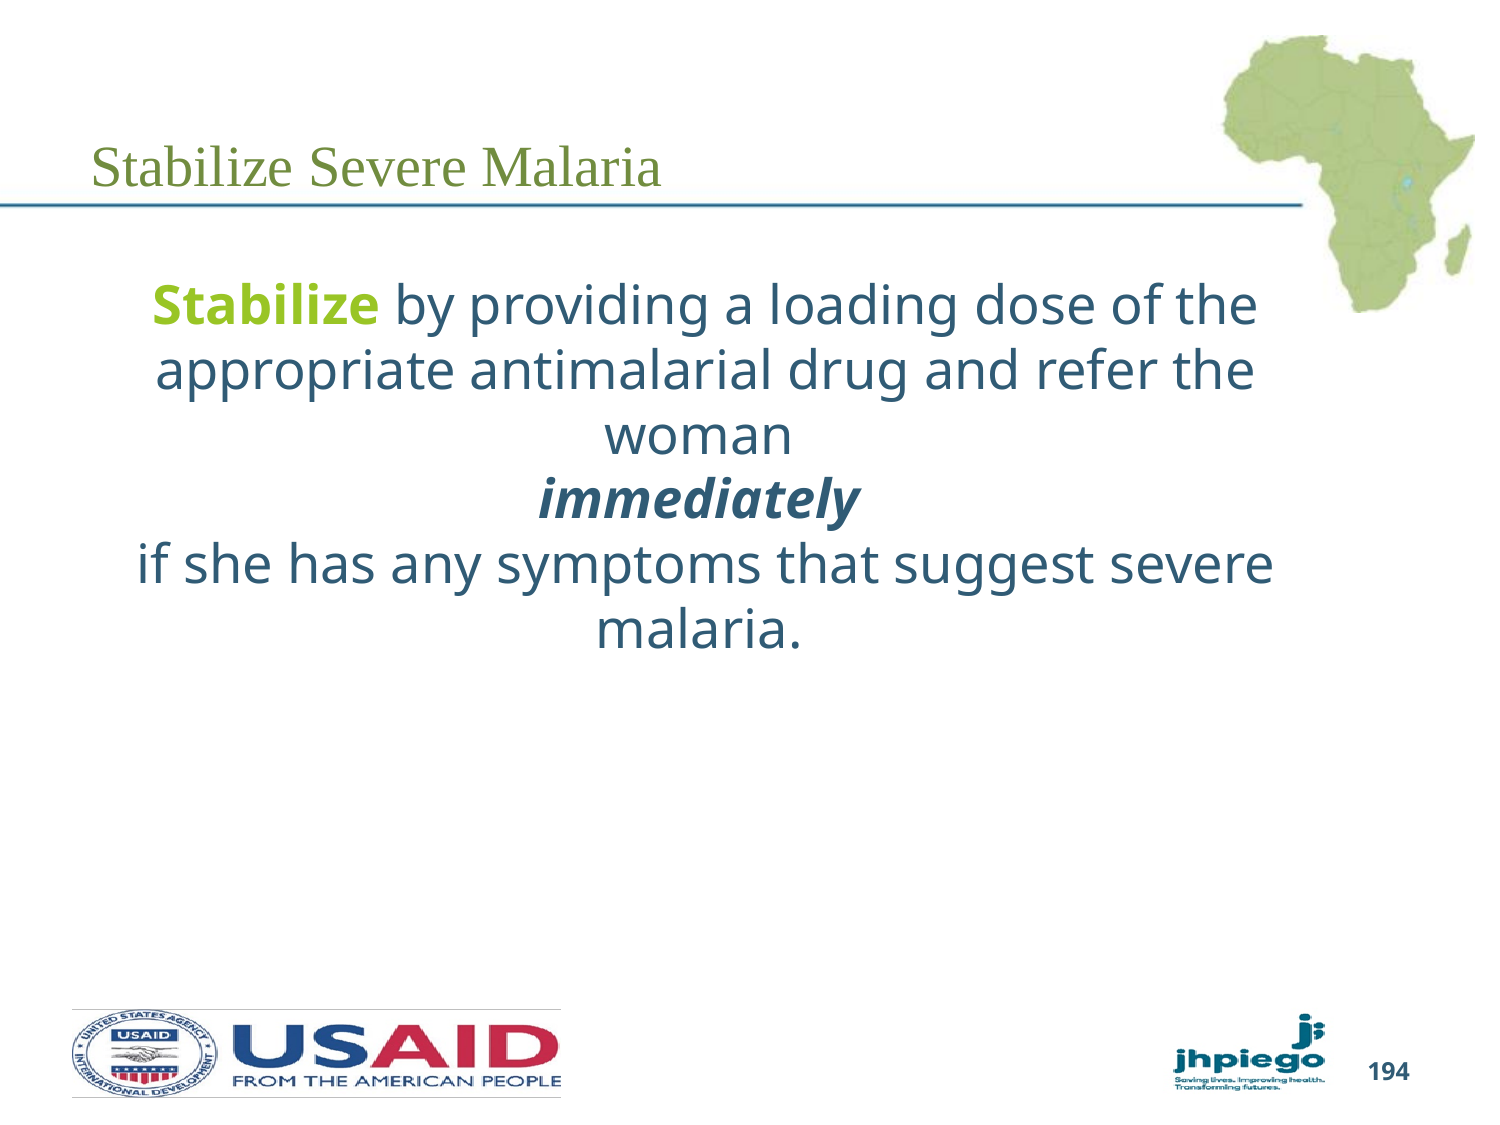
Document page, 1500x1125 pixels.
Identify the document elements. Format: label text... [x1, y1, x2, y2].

slide_number 194 [1074, 1042, 1425, 1103]
picture [72, 999, 1350, 1105]
list Stabilize by providing a loading dose of the appropriate antimalarial drug and refer the woman immediately if she has any symptoms that suggest severe malaria. [75, 262, 1338, 975]
picture [0, 35, 1475, 313]
title Stabilize Severe Malaria [75, 37, 1288, 206]
